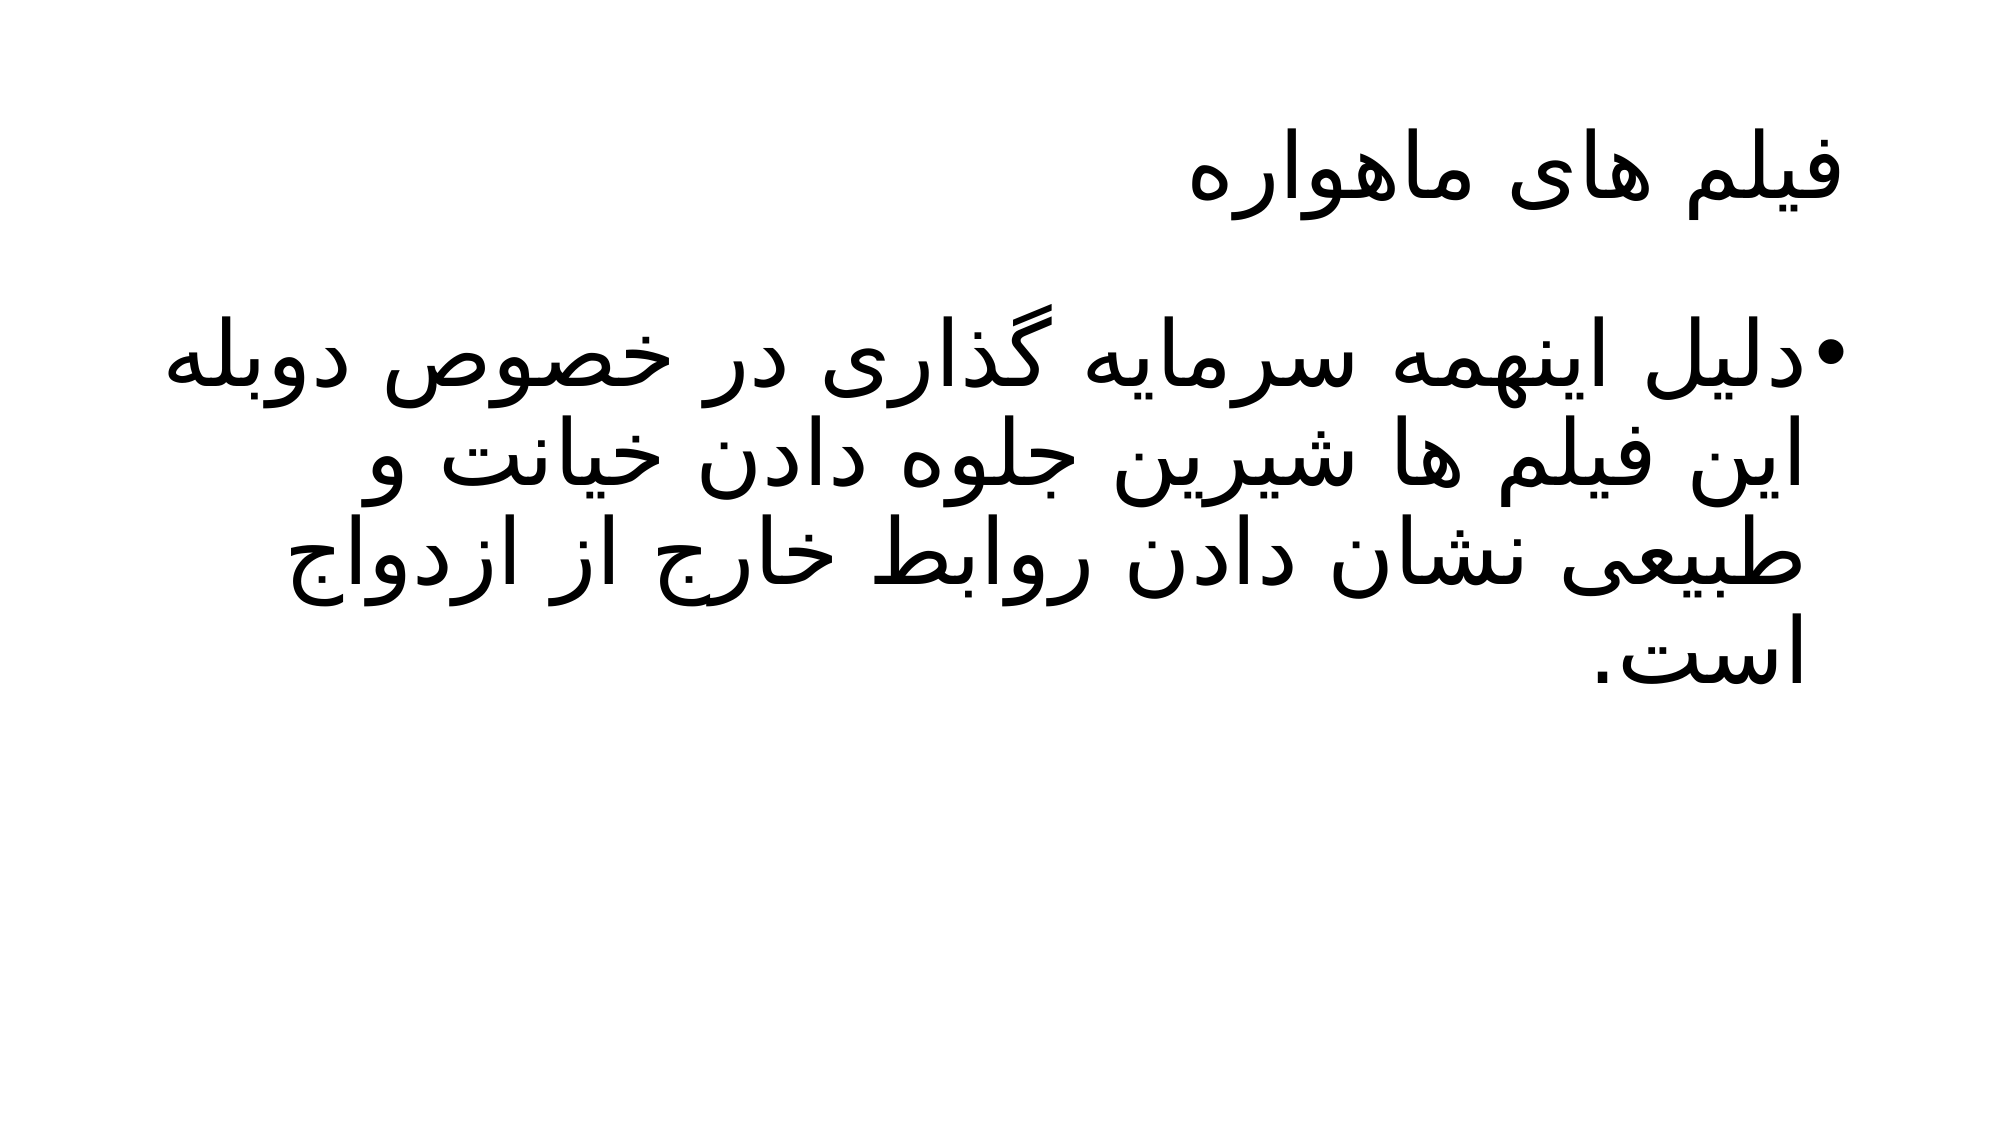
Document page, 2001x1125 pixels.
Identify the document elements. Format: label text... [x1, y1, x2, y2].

list دلیل اینهمه سرمایه گذاری در خصوص دوبله این فیلم ها شیرین جلوه دادن خیانت و طبیعی نشان دادن روابط خارج از ازدواج است. [137, 299, 1863, 1014]
title فیلم های ماهواره [137, 59, 1863, 278]
